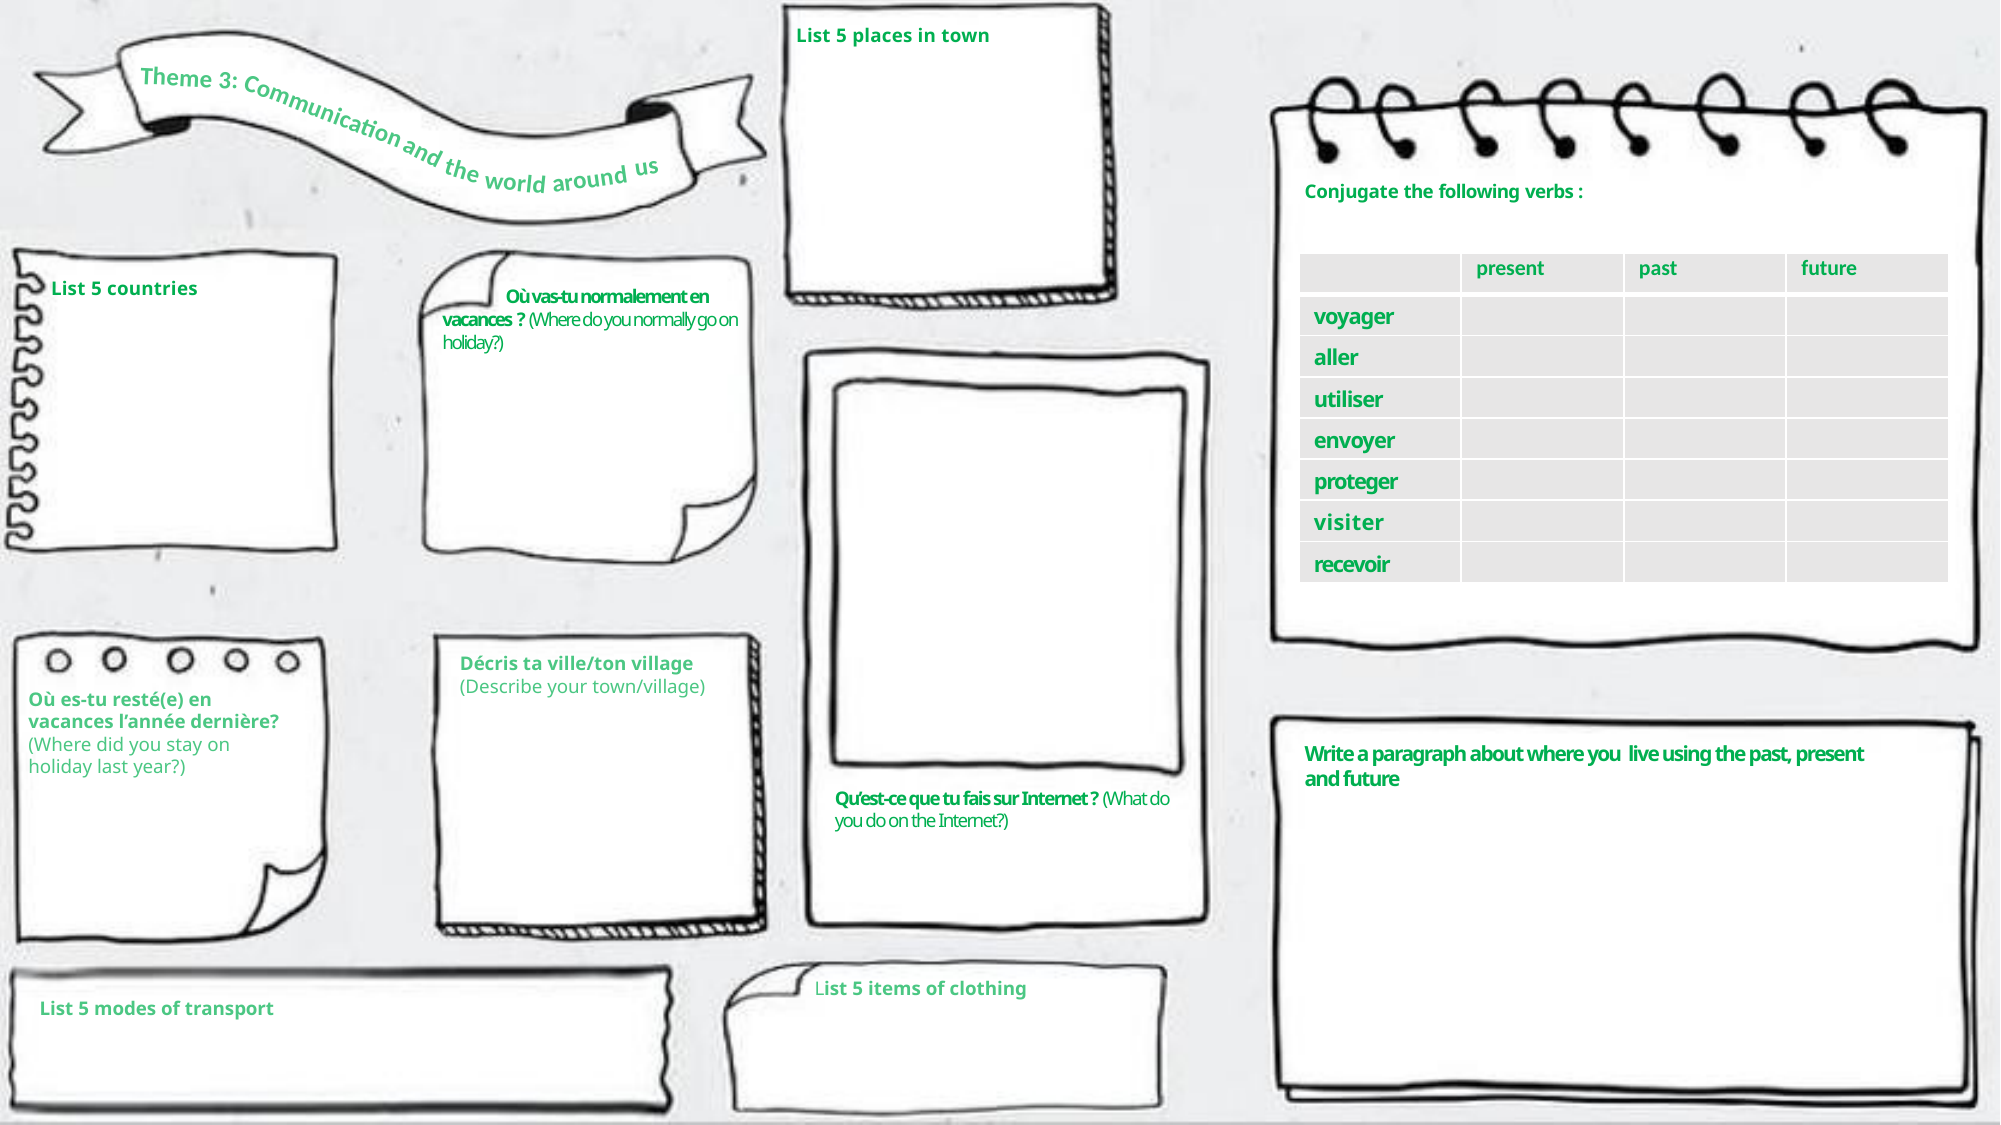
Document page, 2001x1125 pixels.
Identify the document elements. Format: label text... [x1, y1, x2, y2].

text_box Conjugate the following verbs : [1302, 177, 1589, 203]
text_box List 5 places in town [794, 21, 1050, 47]
picture [0, 0, 2000, 1125]
table_header present [1462, 254, 1623, 292]
table_cell [1787, 336, 1948, 376]
table_cell [1787, 297, 1948, 335]
table_cell [1625, 542, 1785, 582]
text_box Qu’est-ce que tu fais sur Internet ? (What do you do on the Internet?) [832, 785, 1195, 833]
text_box List 5 countries [49, 275, 305, 300]
text_box List 5 items of clothing [812, 974, 1068, 1000]
table_cell voyager [1300, 297, 1460, 335]
text_box List 5 modes of transport [37, 994, 293, 1019]
table_header past [1625, 254, 1785, 292]
table_cell [1625, 336, 1785, 376]
table_cell [1462, 542, 1623, 582]
text_box Décris ta ville/ton village (Describe your town/village) [457, 650, 713, 698]
table_cell [1787, 378, 1948, 417]
table_cell proteger [1300, 460, 1460, 499]
table_cell [1462, 297, 1623, 335]
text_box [137, 49, 653, 206]
table_cell aller [1300, 336, 1460, 376]
table_cell [1462, 378, 1623, 417]
text_box Où es-tu resté(e) en vacances l’année dernière? (Where did you stay on holiday last year?) [26, 685, 282, 778]
table_cell [1462, 419, 1623, 458]
table_header [1300, 254, 1460, 292]
text_box us [657, 130, 738, 187]
text_box Où vas-tu normalement en vacances ? (Where do you normally go on holiday?) [440, 282, 749, 353]
table_cell recevoir [1300, 542, 1460, 582]
table_cell [1462, 501, 1623, 541]
table_cell [1625, 460, 1785, 499]
table_cell [1625, 419, 1785, 458]
text_box Write a paragraph about where you live using the past, present and future [1302, 738, 1866, 791]
table_cell [1787, 419, 1948, 458]
table_cell utiliser [1300, 378, 1460, 417]
table_cell [1787, 542, 1948, 582]
table_cell [1462, 336, 1623, 376]
table_cell envoyer [1300, 419, 1460, 458]
table_header future [1787, 254, 1948, 292]
table_cell [1625, 501, 1785, 541]
table_cell visiter [1300, 501, 1460, 541]
table_cell [1462, 460, 1623, 499]
table_cell [1625, 378, 1785, 417]
table_cell [1787, 460, 1948, 499]
table_cell [1625, 297, 1785, 335]
table_cell [1787, 501, 1948, 541]
